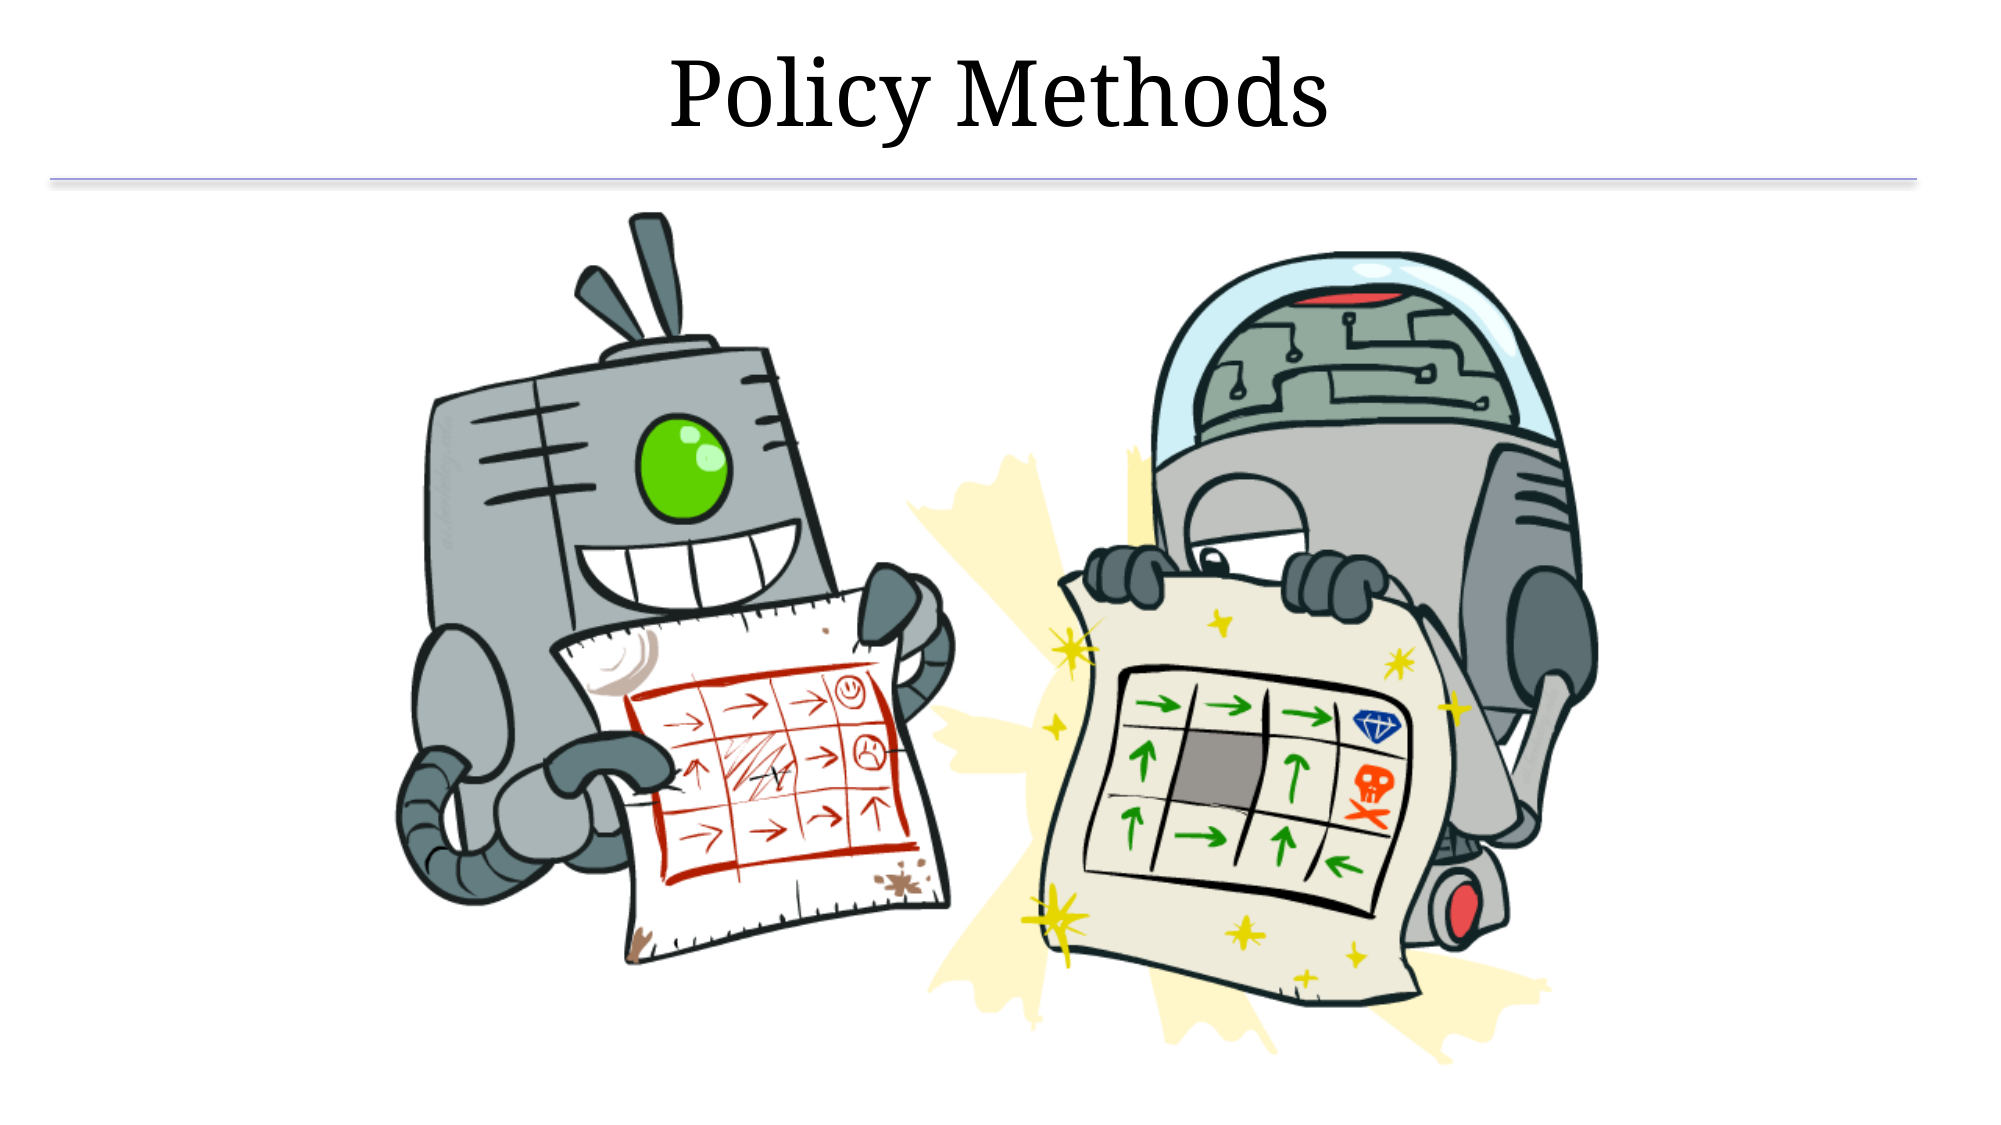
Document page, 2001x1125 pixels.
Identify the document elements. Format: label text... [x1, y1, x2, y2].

title Policy Methods [0, 0, 2000, 184]
picture [362, 199, 1611, 1076]
